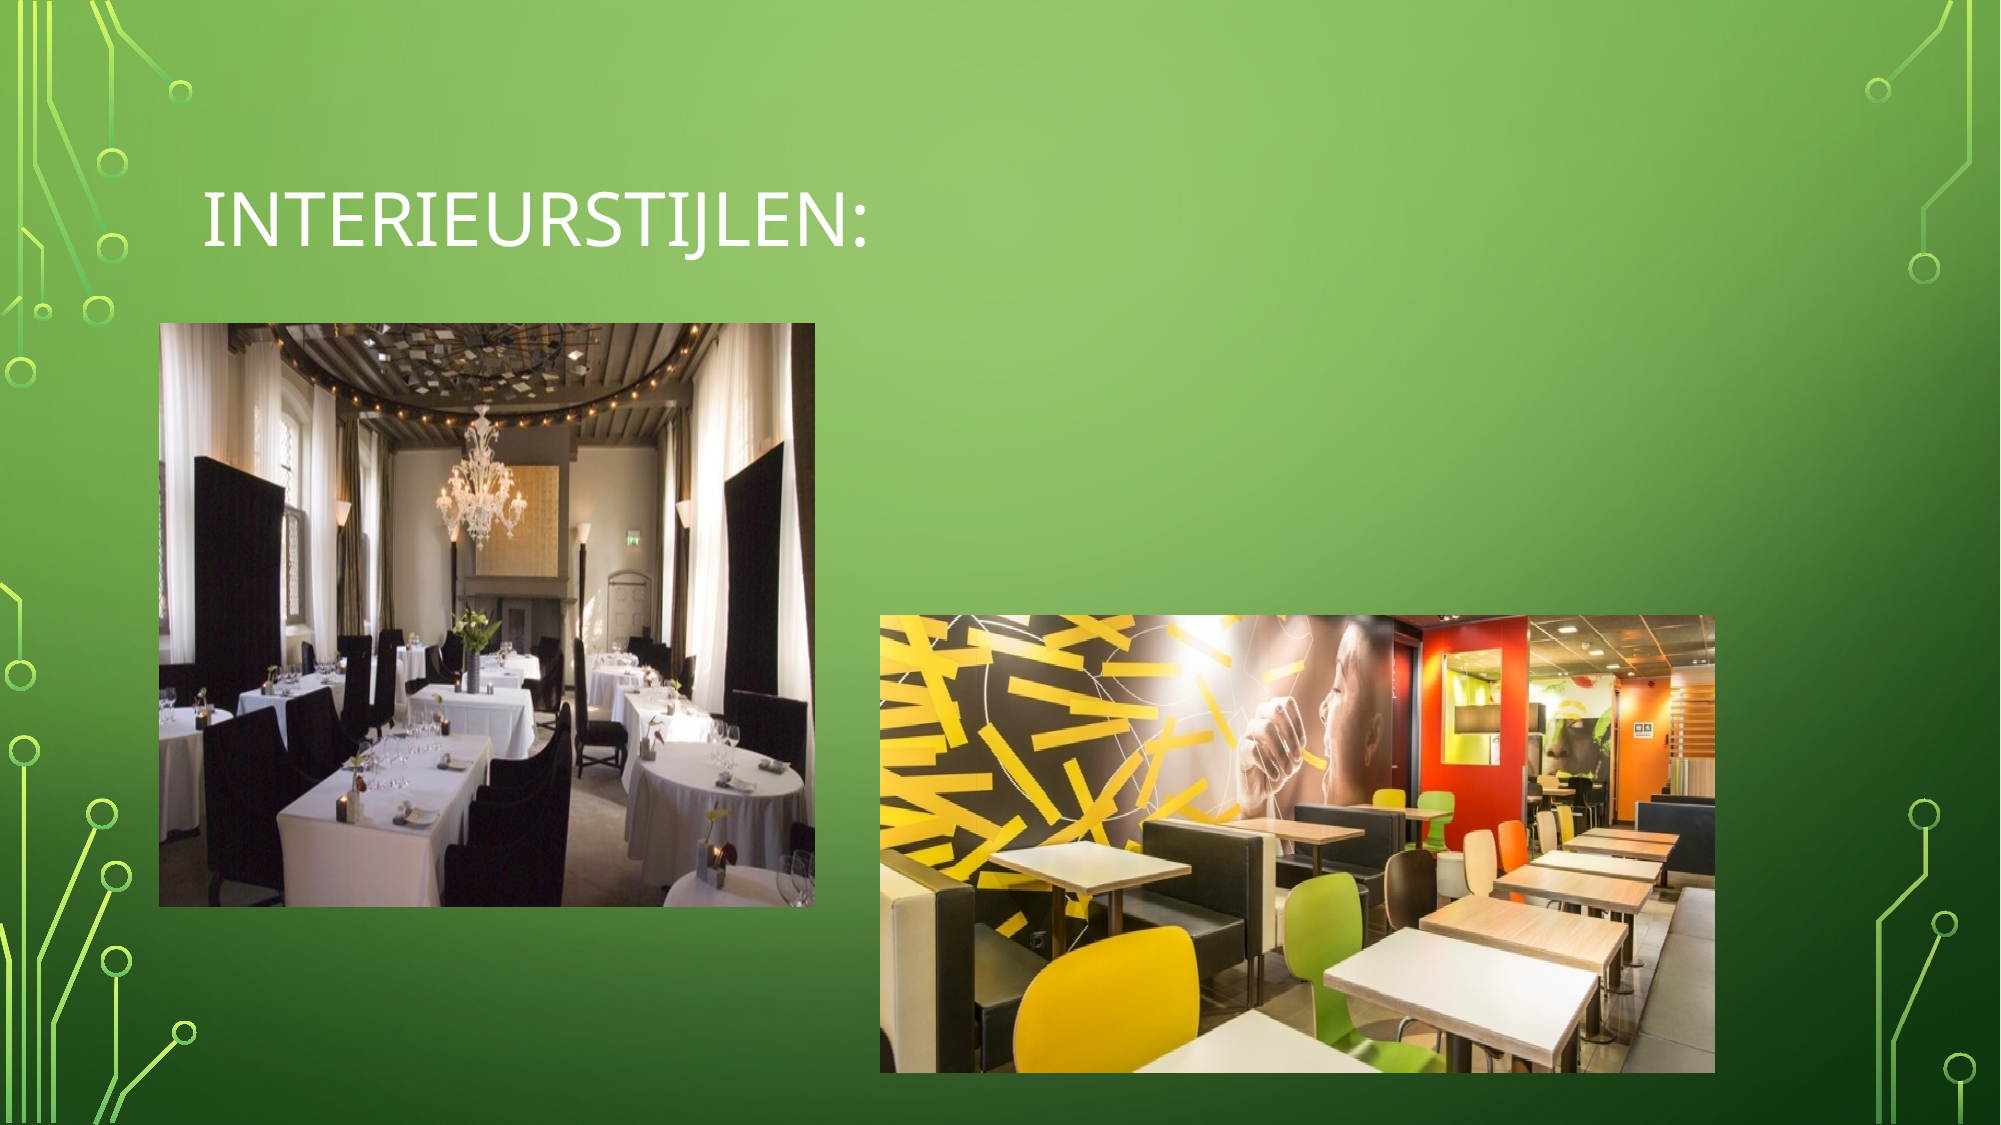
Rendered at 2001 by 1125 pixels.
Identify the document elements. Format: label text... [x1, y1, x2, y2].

picture [879, 614, 1715, 1074]
picture [159, 323, 816, 907]
title Interieurstijlen: [187, 101, 1813, 344]
